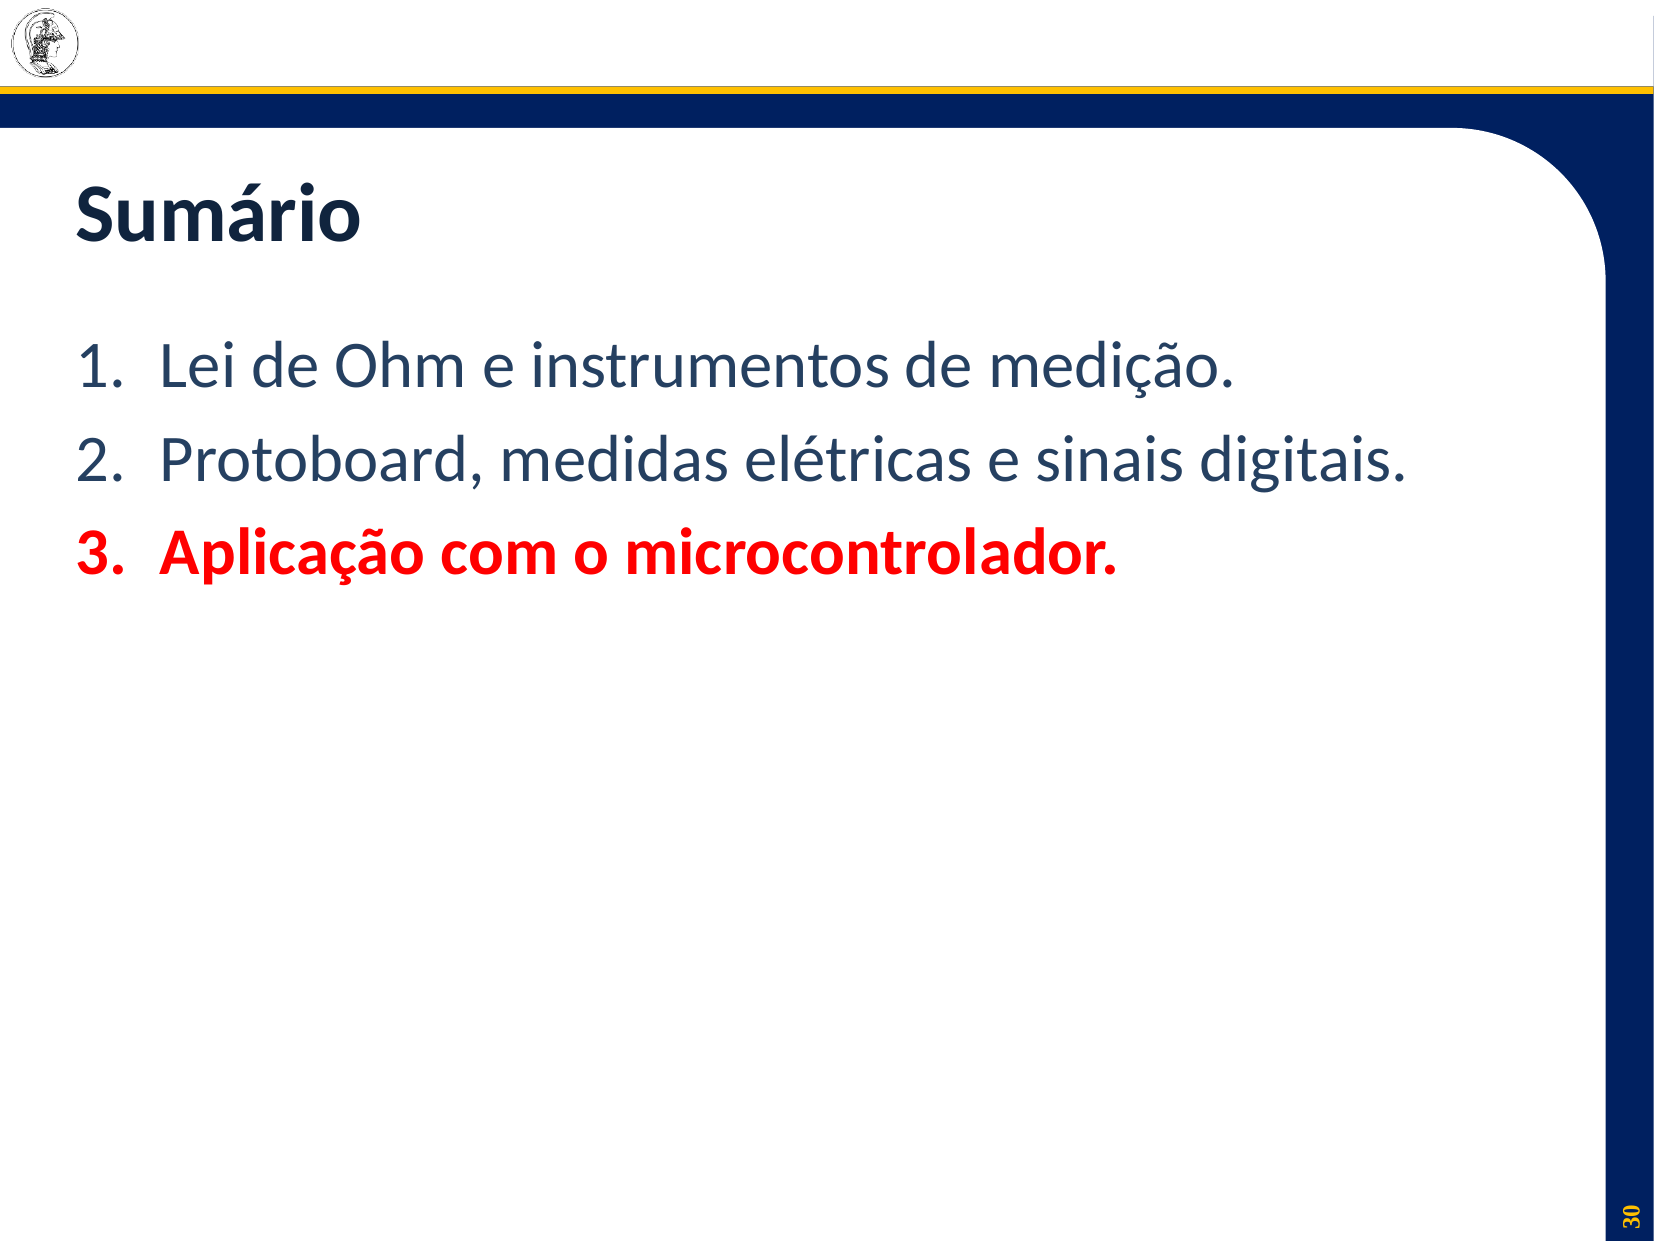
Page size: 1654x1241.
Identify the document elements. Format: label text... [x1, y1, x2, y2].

picture [11, 8, 79, 78]
list Lei de Ohm e instrumentos de medição. Protoboard, medidas elétricas e sinais digitais. Aplicação com o microcontrolador. [58, 312, 1548, 1211]
title Sumário [58, 127, 1548, 290]
